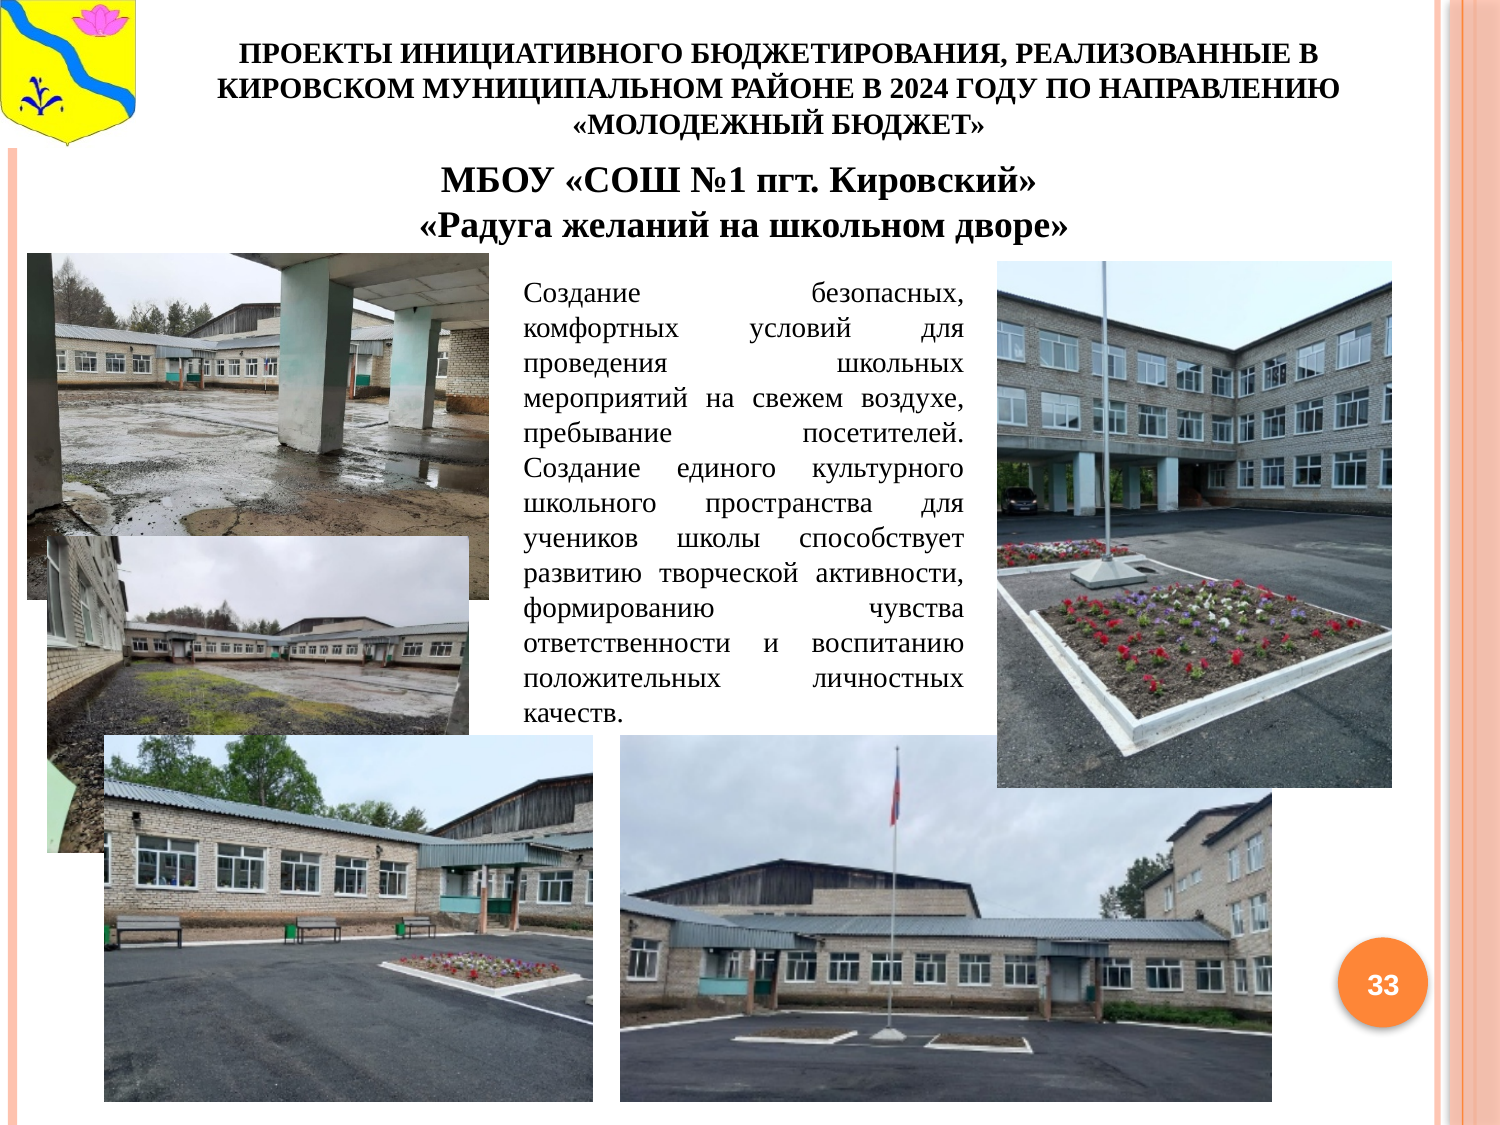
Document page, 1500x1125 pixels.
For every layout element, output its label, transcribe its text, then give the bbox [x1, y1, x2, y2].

picture [620, 260, 1393, 1103]
slide_number 33 [1333, 940, 1434, 1027]
title Проекты инициативного бюджетирования, реализованные в Кировском муниципальном районе в 2024 году по направлению «Молодежный бюджет» [142, 25, 1423, 148]
picture [0, 0, 137, 149]
picture [27, 252, 593, 1103]
text_box МБОУ «СОШ №1 пгт. Кировский» «Радуга желаний на школьном дворе» [67, 147, 1421, 252]
list Создание безопасных, комфортных условий для проведения школьных мероприятий на свежем воздухе, пребывание посетителей. Создание единого культурного школьного пространства для учеников школы способствует развитию творческой активности, формированию чувства ответственности и воспитанию положительных личностных качеств. [508, 265, 980, 736]
